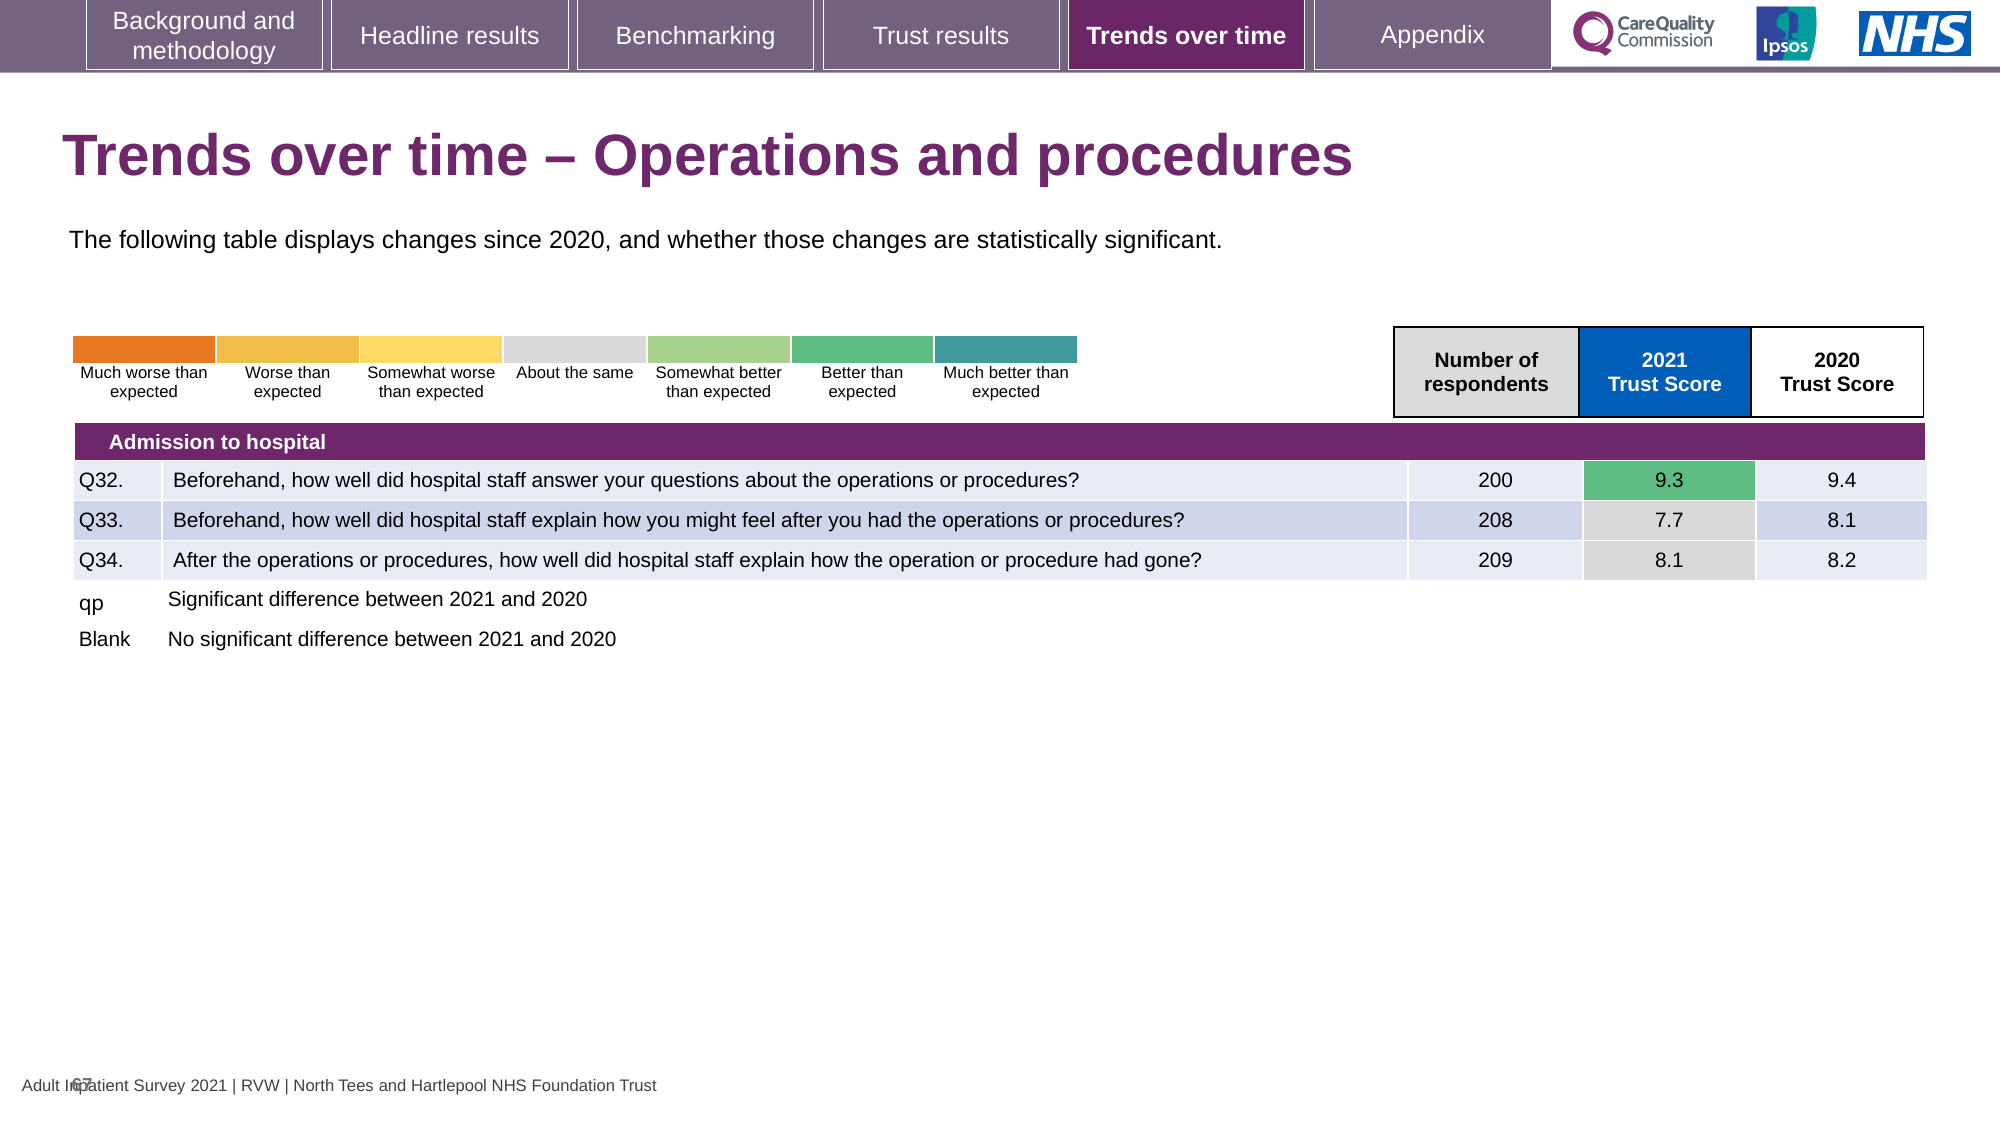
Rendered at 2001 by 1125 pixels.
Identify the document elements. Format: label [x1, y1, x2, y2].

table_header [68, 327, 1393, 417]
table_header [75, 423, 1925, 460]
picture [1859, 11, 1971, 56]
picture [1573, 11, 1715, 56]
table_cell [73, 581, 1928, 620]
table_header [1395, 328, 1578, 416]
table_header [163, 461, 1407, 500]
table_header [1409, 461, 1582, 500]
table_header [1752, 328, 1923, 416]
table_cell [1409, 501, 1582, 540]
title [62, 81, 1936, 189]
table_cell [1757, 541, 1927, 580]
slide_number [71, 1035, 122, 1095]
table_cell [74, 501, 161, 540]
table_header [74, 461, 161, 500]
table_cell [73, 621, 1928, 661]
table_cell [1584, 541, 1755, 580]
table_header [1580, 328, 1750, 416]
picture [1756, 6, 1817, 61]
table_cell [163, 541, 1407, 580]
table_cell [163, 501, 1407, 540]
table_cell [1757, 501, 1927, 540]
table_header [1584, 461, 1755, 500]
text_box [68, 223, 1901, 254]
table_header [1757, 461, 1927, 500]
table_cell [1584, 501, 1755, 540]
chart [0, 0, 334, 84]
table_cell [1409, 541, 1582, 580]
table_cell [74, 541, 161, 580]
